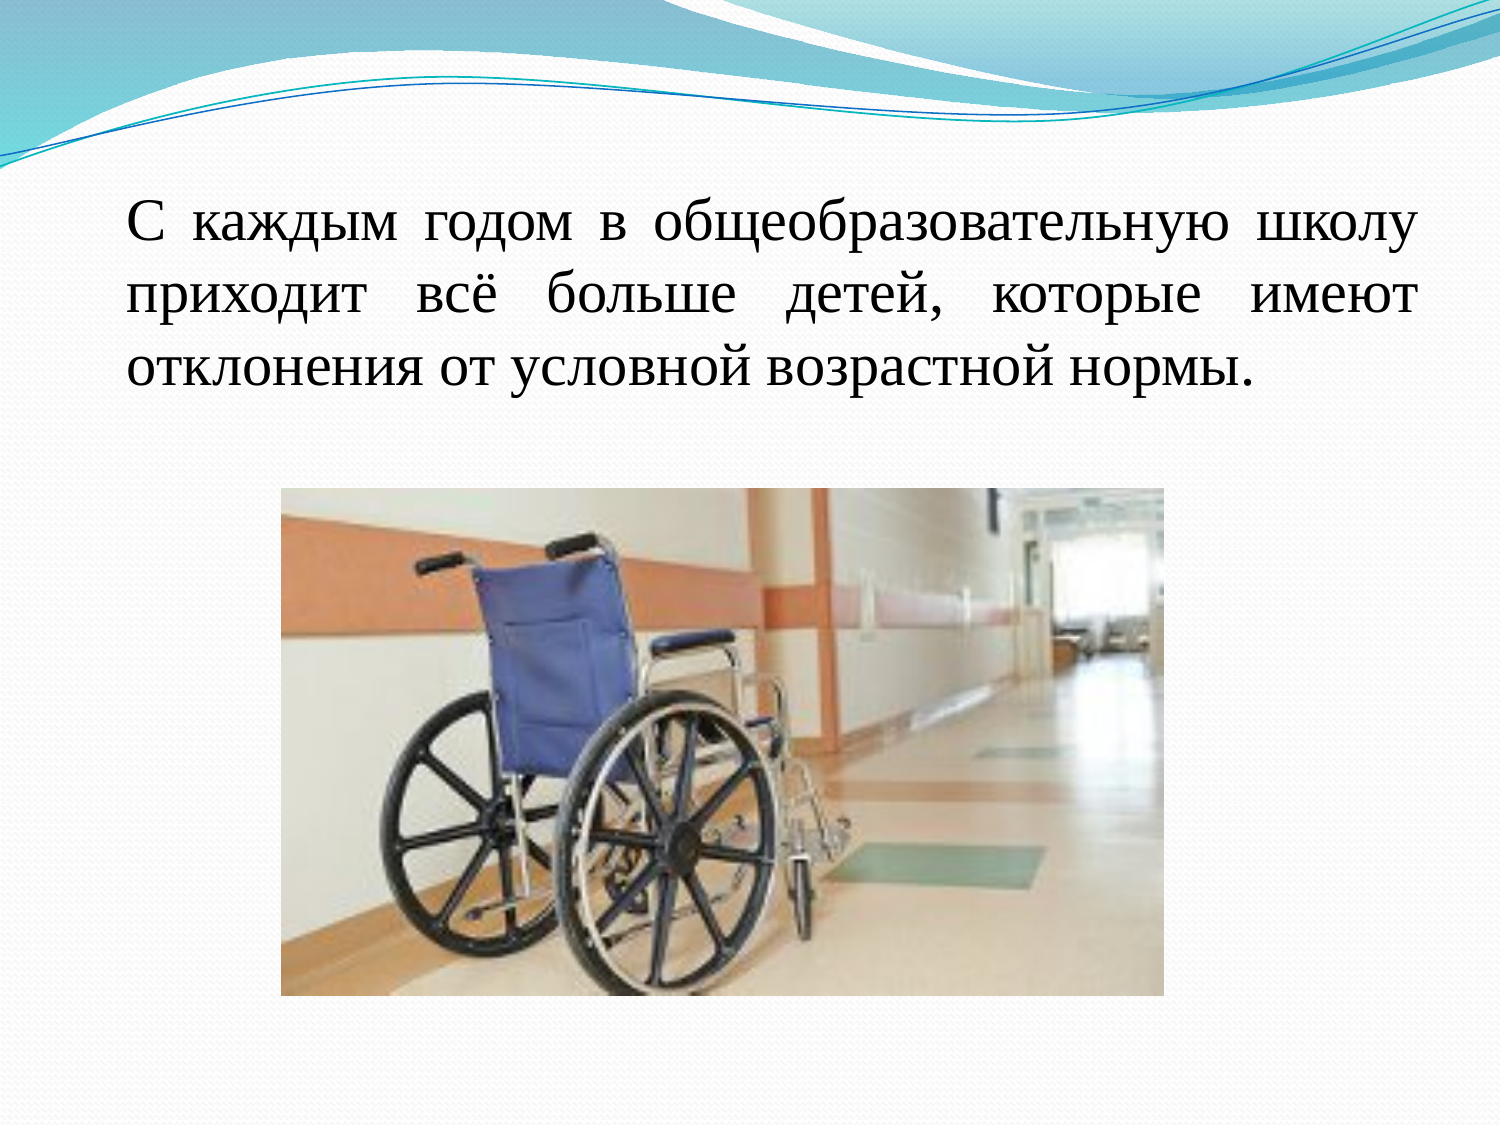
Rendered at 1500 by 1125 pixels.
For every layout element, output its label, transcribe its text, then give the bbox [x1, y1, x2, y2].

text_box С каждым годом в общеобразовательную школу приходит всё больше детей, которые имеют отклонения от условной возрастной нормы. [112, 172, 1435, 405]
picture [280, 487, 1164, 997]
